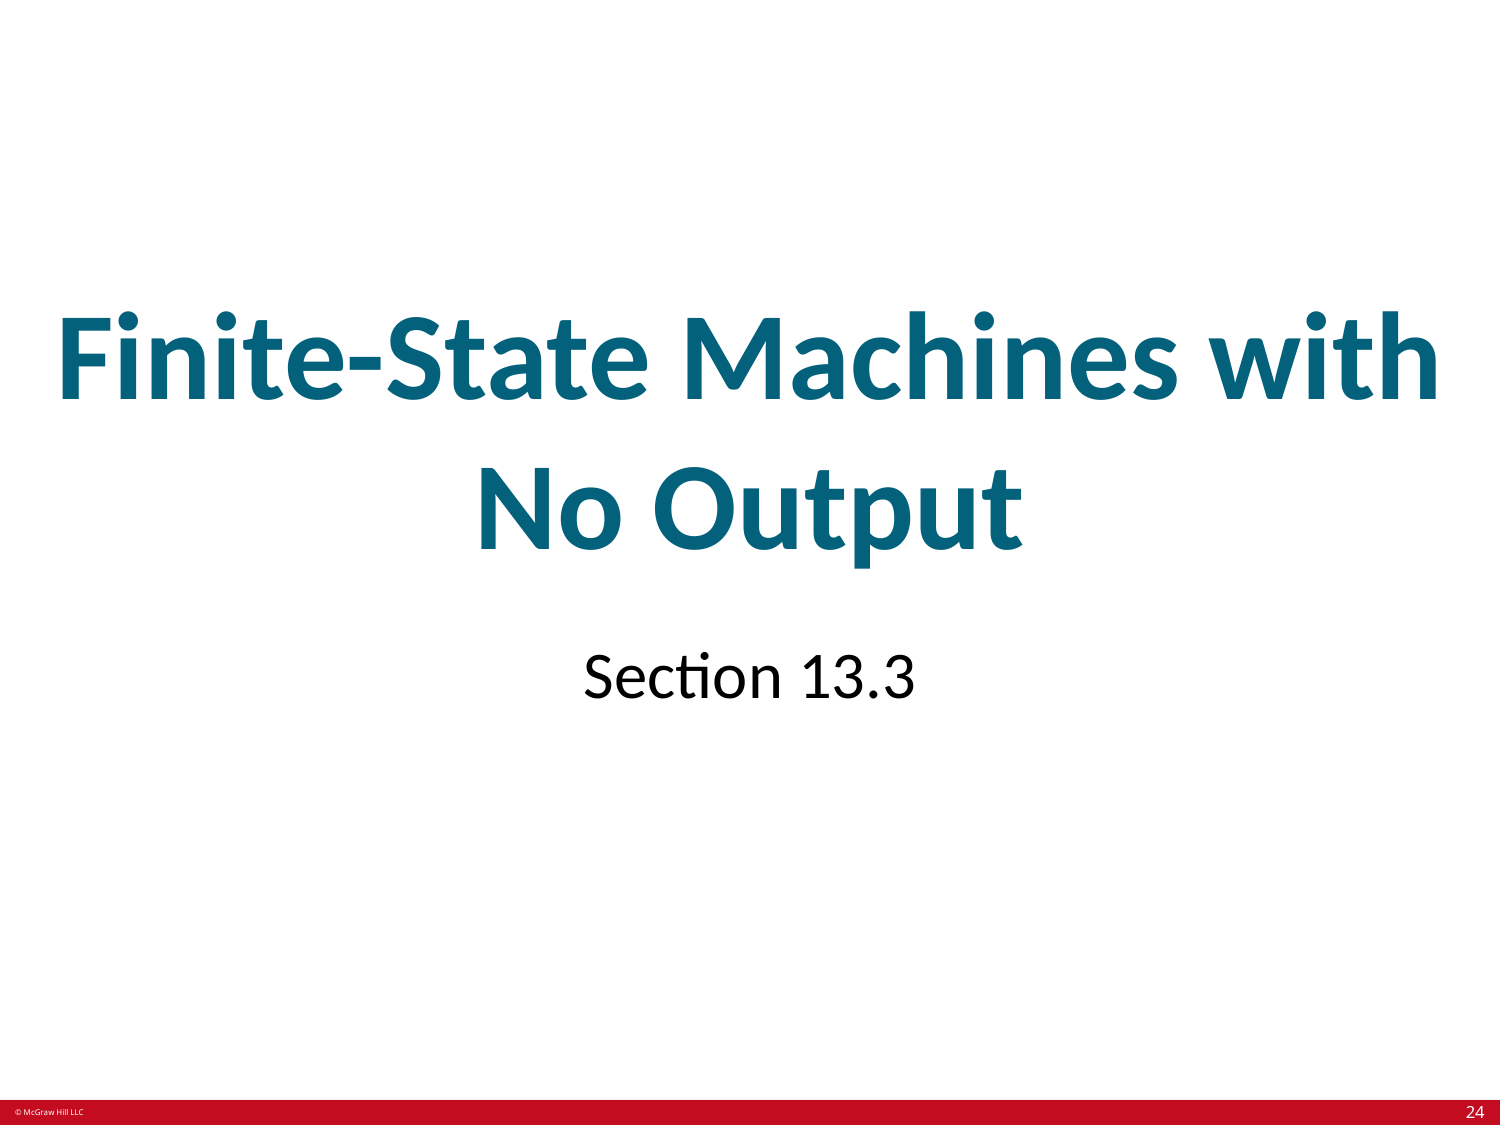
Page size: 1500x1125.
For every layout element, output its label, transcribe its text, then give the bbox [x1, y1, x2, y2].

title Finite-State Machines with No Output [0, 387, 1500, 583]
list Section 13.3 [525, 624, 975, 730]
text_box 24 [1424, 1099, 1500, 1125]
